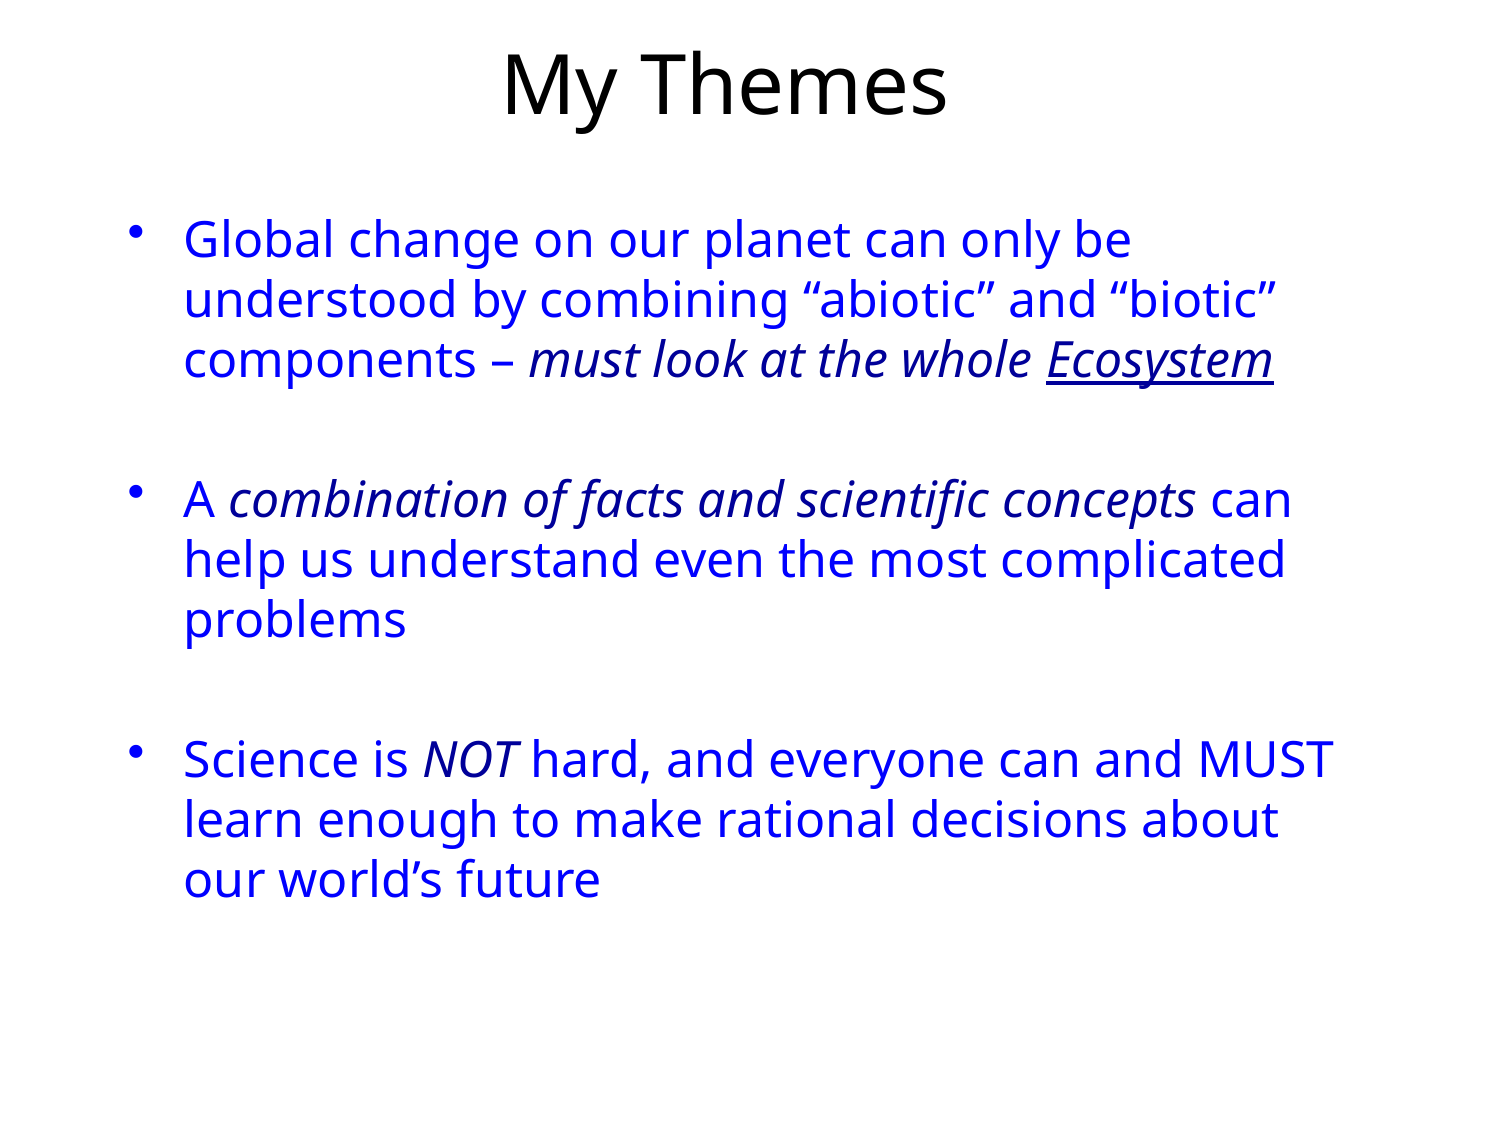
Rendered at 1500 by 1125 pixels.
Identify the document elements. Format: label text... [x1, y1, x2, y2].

title My Themes [87, 24, 1363, 138]
list Global change on our planet can only be understood by combining “abiotic” and “biotic” components – must look at the whole Ecosystem A combination of facts and scientific concepts can help us understand even the most complicated problems Science is NOT hard, and everyone can and MUST learn enough to make rational decisions about our world’s future [112, 199, 1376, 1088]
